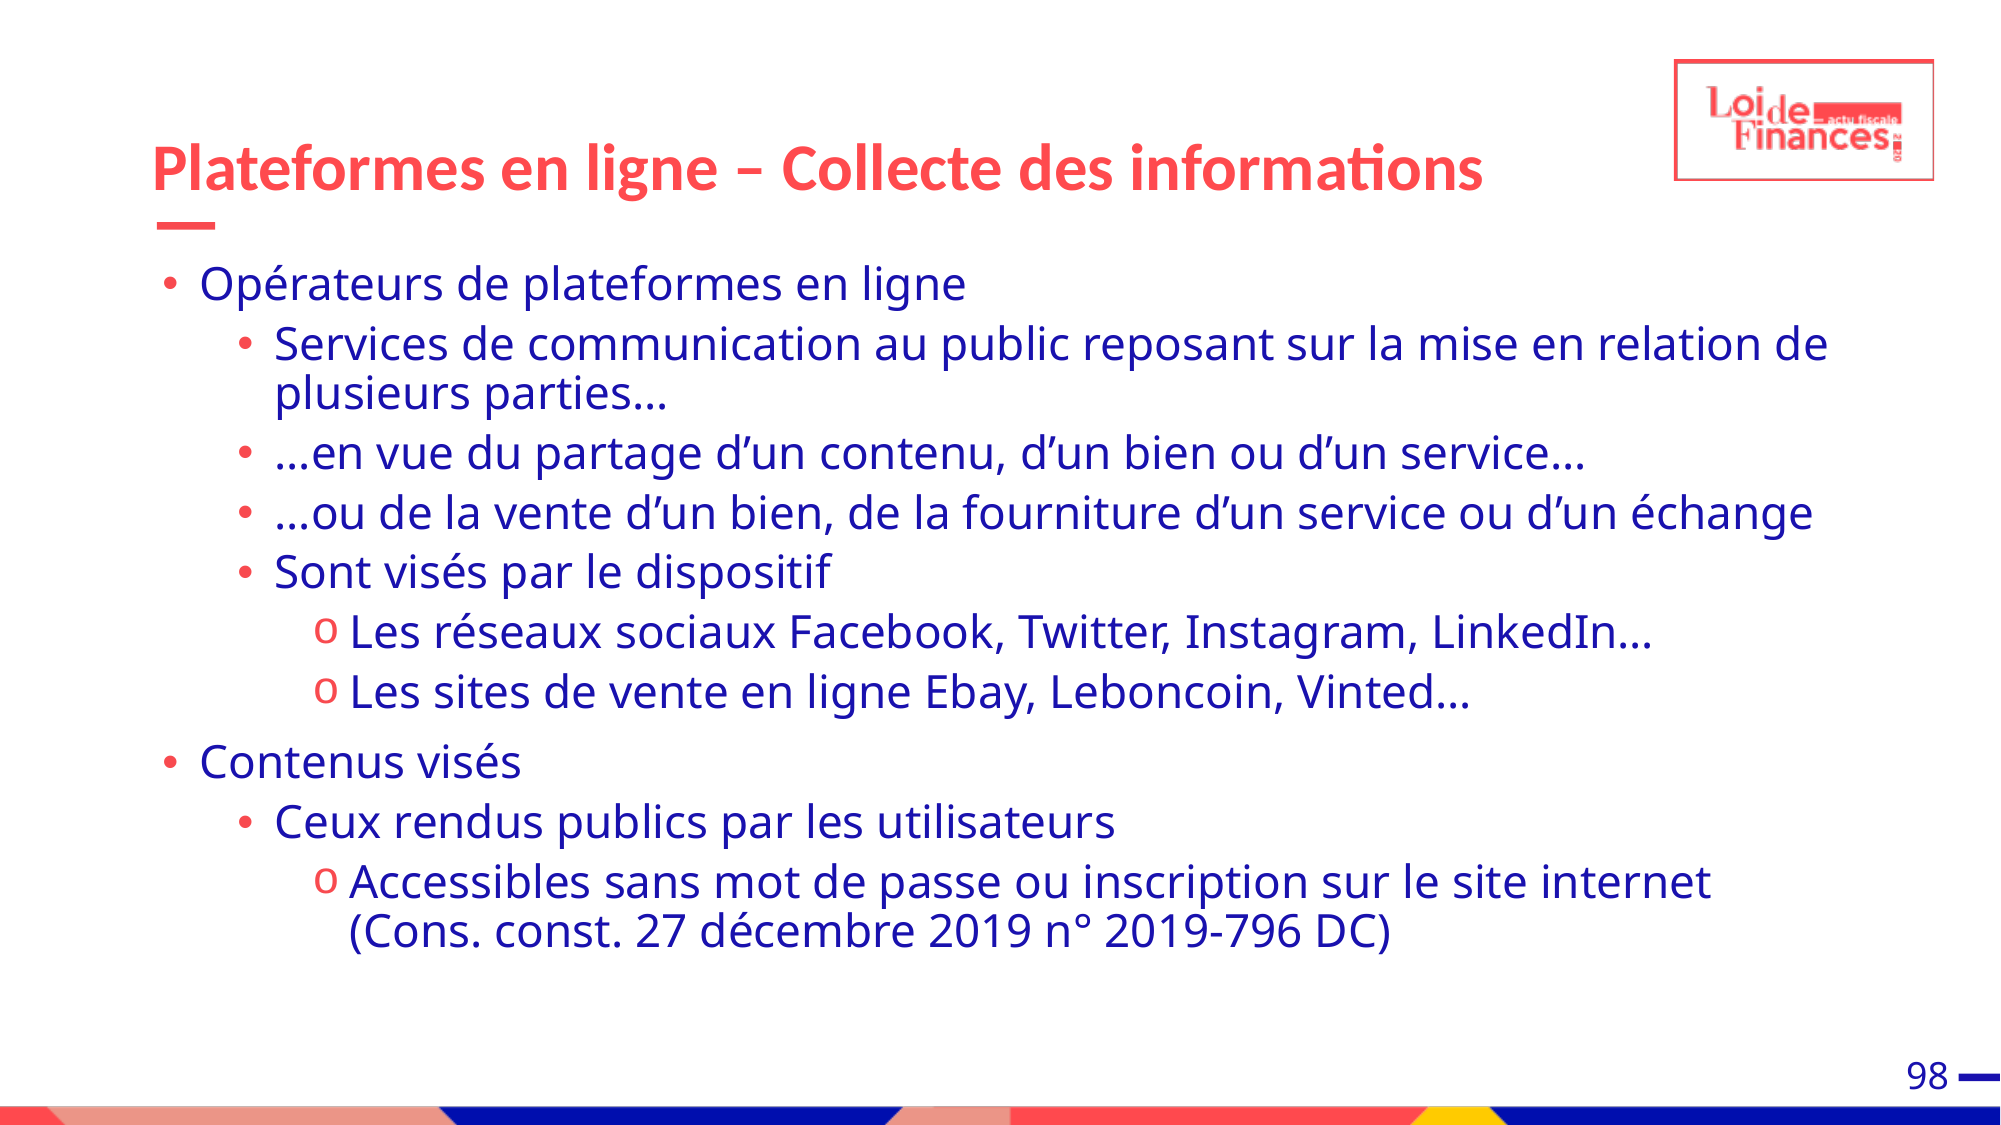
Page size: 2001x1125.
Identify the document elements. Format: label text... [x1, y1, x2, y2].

list Opérateurs de plateformes en ligne Services de communication au public reposant sur la mise en relation de plusieurs parties… …en vue du partage d’un contenu, d’un bien ou d’un service… …ou de la vente d’un bien, de la fourniture d’un service ou d’un échange Sont visés par le dispositif Les réseaux sociaux Facebook, Twitter, Instagram, LinkedIn… Les sites de vente en ligne Ebay, Leboncoin, Vinted… Contenus visés Ceux rendus publics par les utilisateurs Accessibles sans mot de passe ou inscription sur le site internet (Cons. const. 27 décembre 2019 n° 2019-796 DC) [147, 253, 1873, 967]
title Plateformes en ligne – Collecte des informations [137, 59, 1863, 278]
